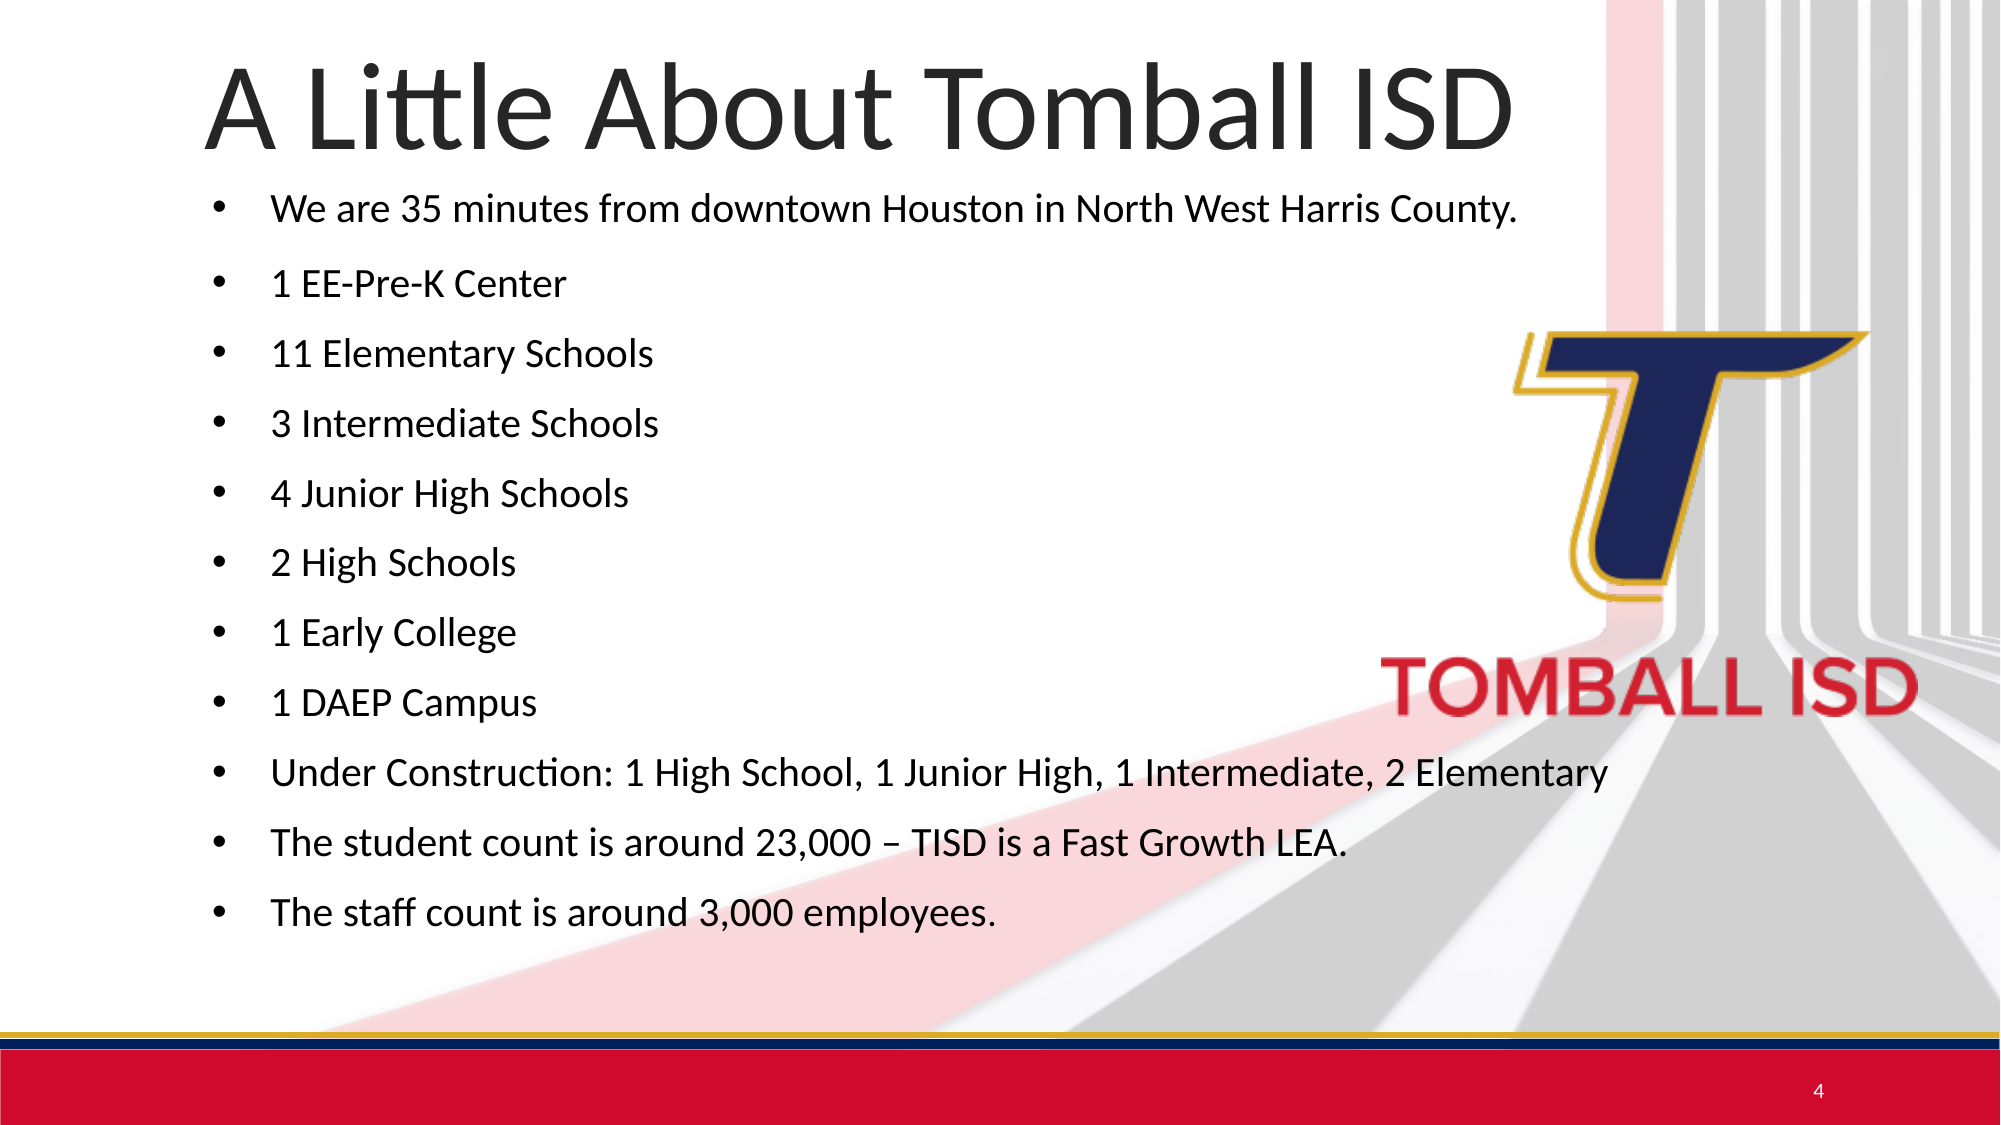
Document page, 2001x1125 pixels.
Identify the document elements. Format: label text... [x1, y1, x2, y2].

title A Little About Tomball ISD [189, 5, 1840, 173]
picture [0, 0, 2001, 1125]
subtitle We are 35 minutes from downtown Houston in North West Harris County. 1 EE-Pre-K Center 11 Elementary Schools 3 Intermediate Schools 4 Junior High Schools 2 High Schools 1 Early College 1 DAEP Campus Under Construction: 1 High School, 1 Junior High, 1 Intermediate, 2 Elementary The student count is around 23,000 – TISD is a Fast Growth LEA. The staff count is around 3,000 employees. [180, 173, 1918, 998]
slide_number ‹#› [1624, 1059, 1840, 1120]
